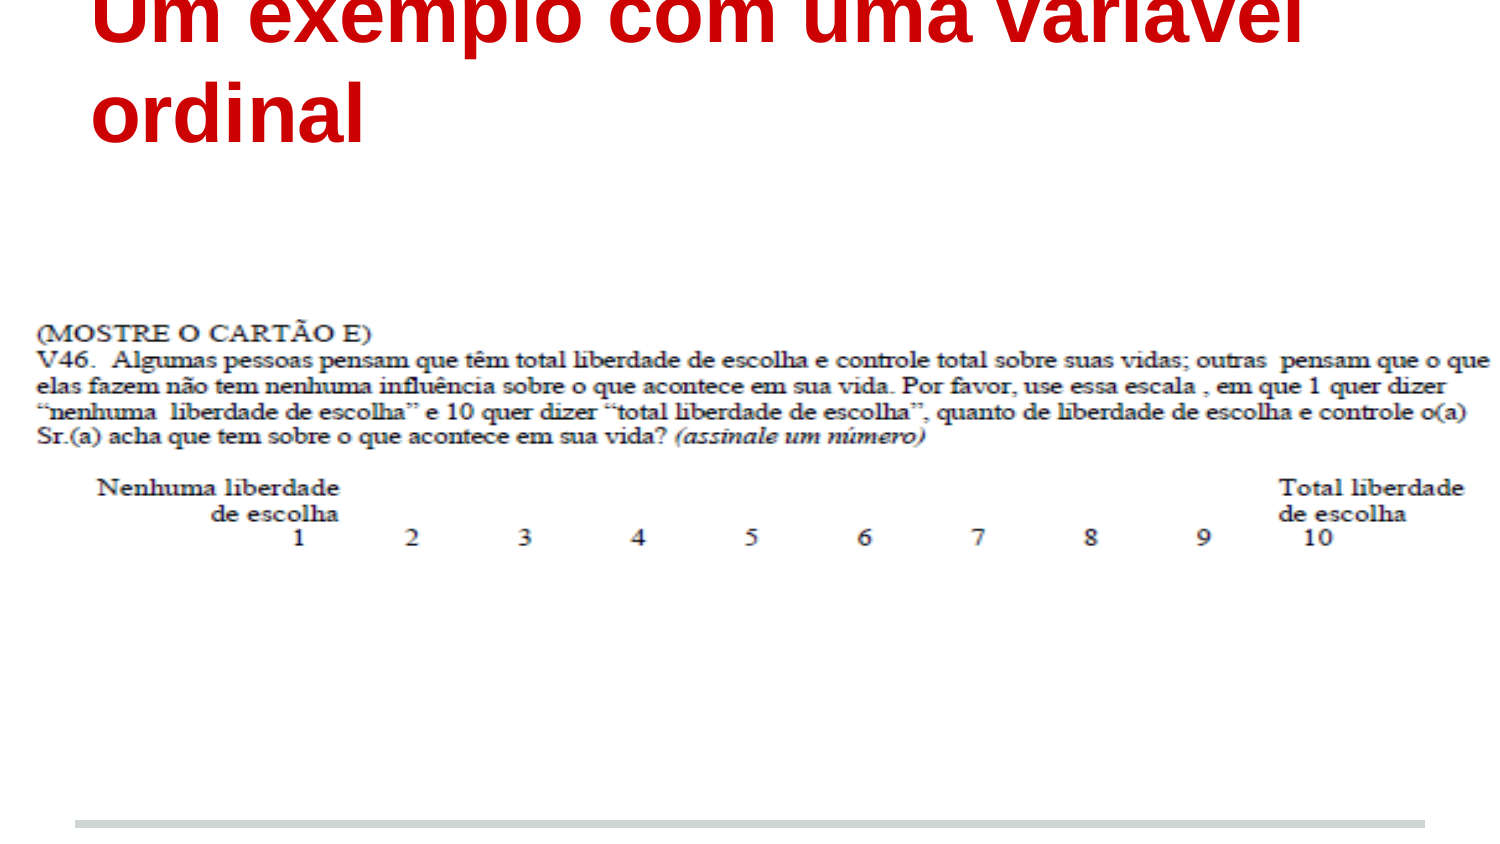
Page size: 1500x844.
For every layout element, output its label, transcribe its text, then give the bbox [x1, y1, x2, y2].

title Um exemplo com uma variável ordinal [75, 33, 1425, 175]
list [24, 318, 1500, 570]
